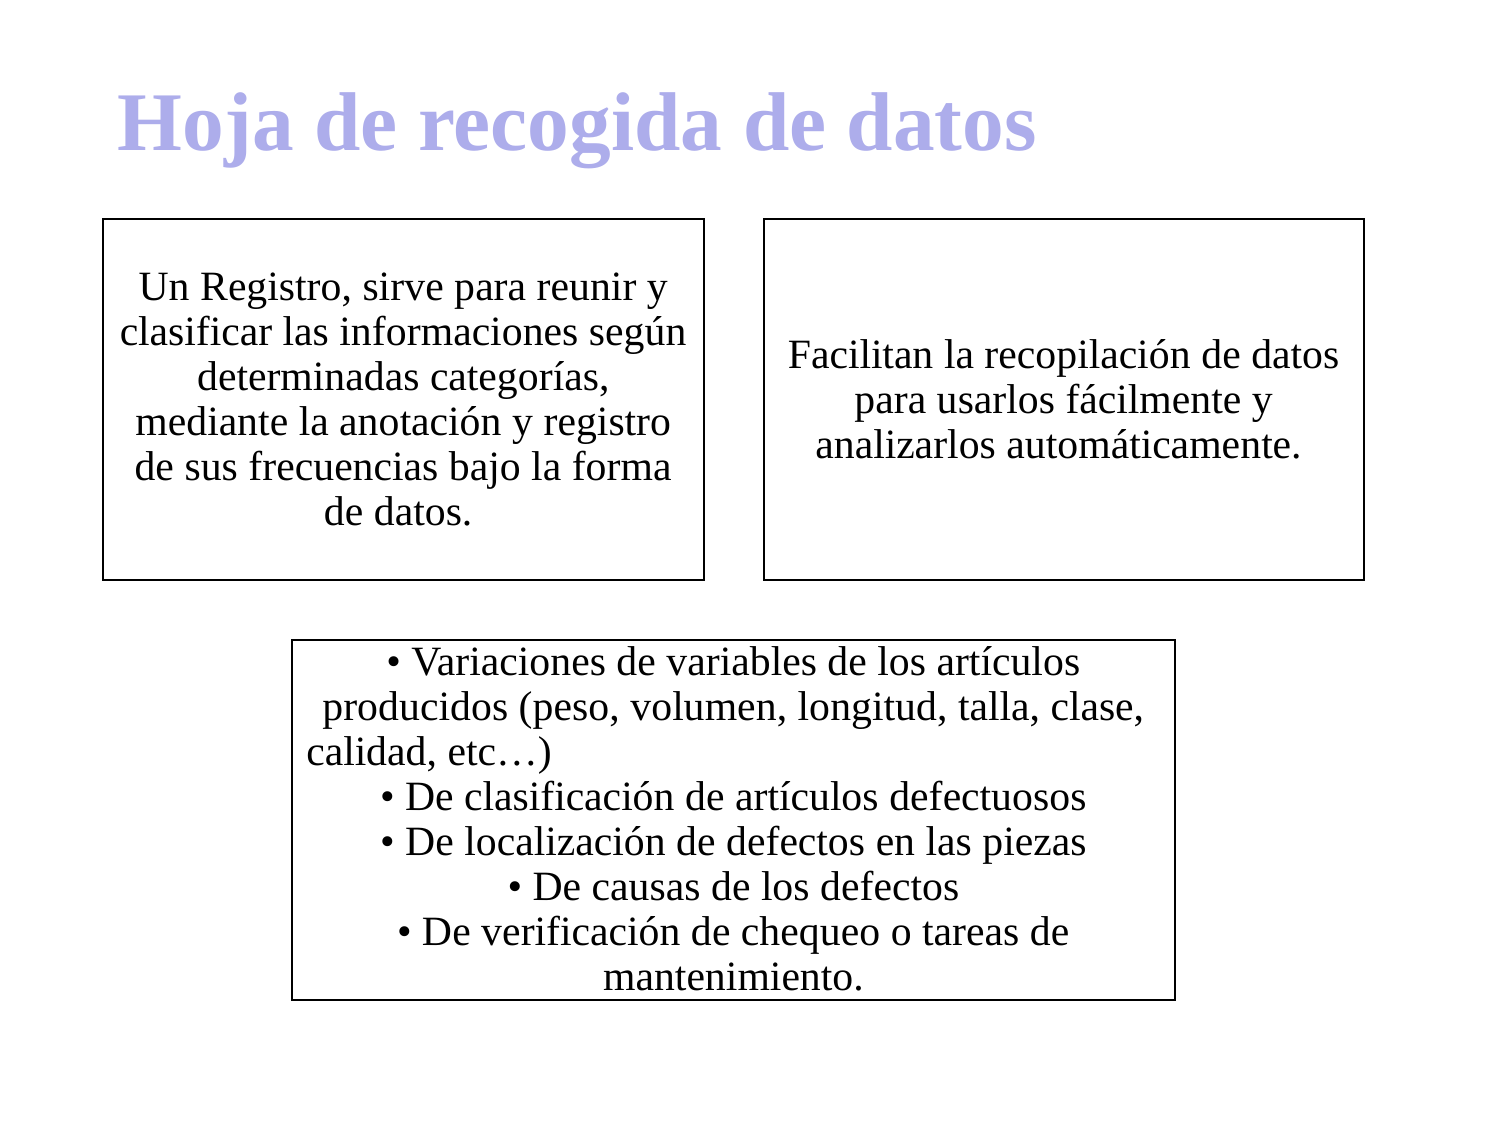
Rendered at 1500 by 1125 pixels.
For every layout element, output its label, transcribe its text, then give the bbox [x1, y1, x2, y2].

title Hoja de recogida de datos [103, 59, 1117, 185]
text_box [103, 208, 1365, 1012]
